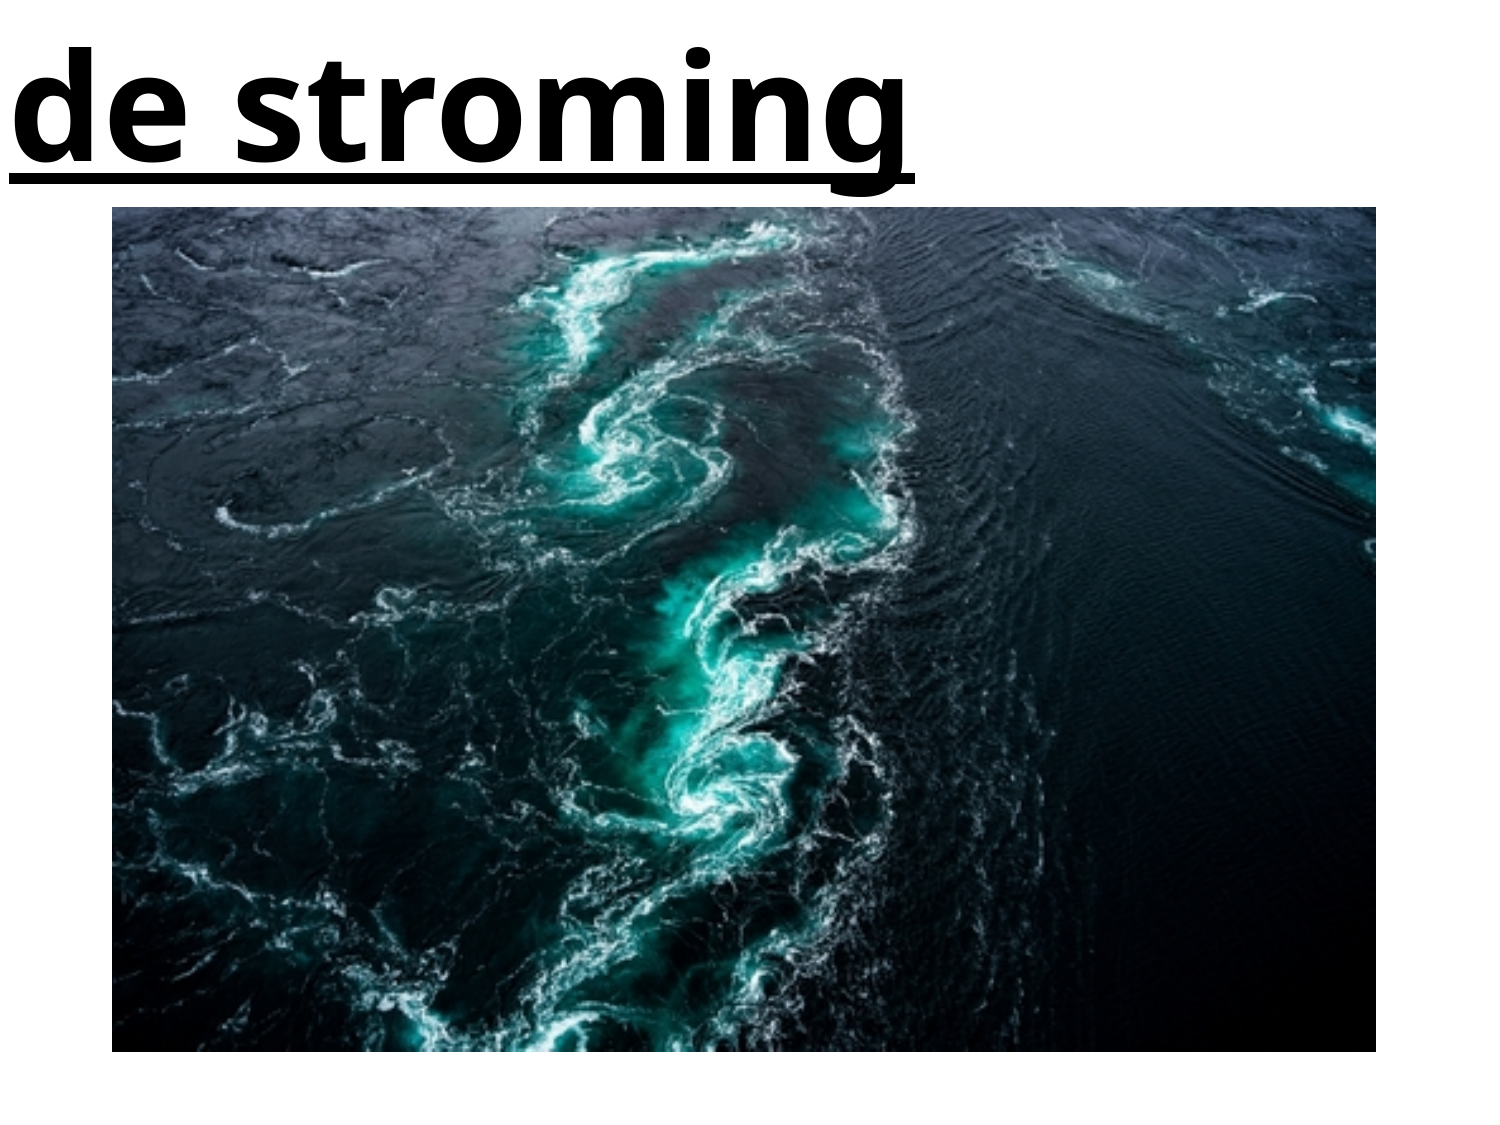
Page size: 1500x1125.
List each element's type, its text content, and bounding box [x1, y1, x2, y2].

picture [111, 206, 1377, 1052]
text_box de stroming [0, 4, 1500, 199]
